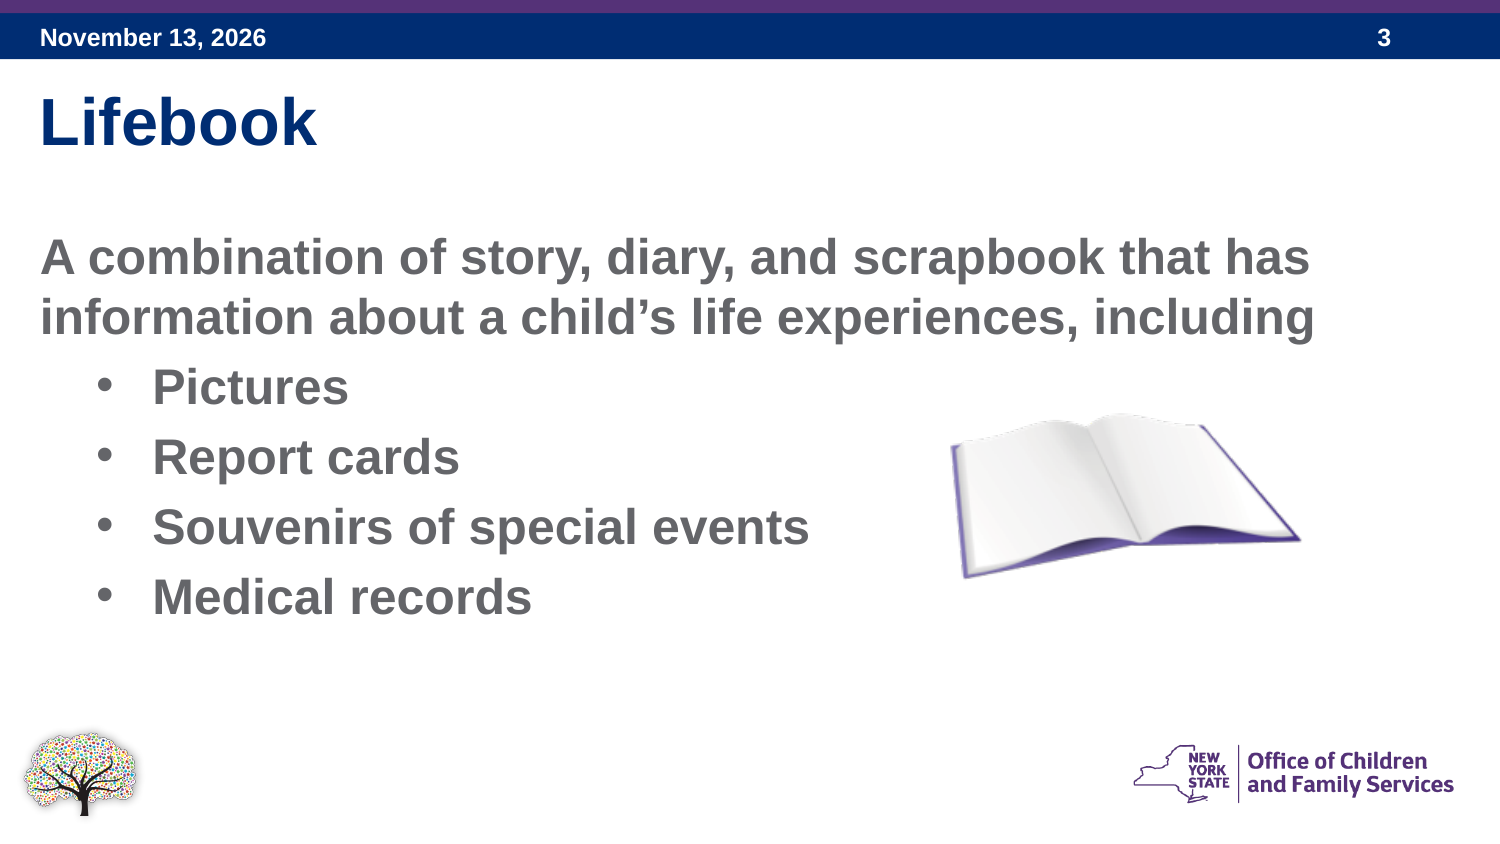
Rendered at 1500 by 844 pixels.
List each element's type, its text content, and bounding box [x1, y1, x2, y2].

picture [23, 732, 137, 816]
picture [912, 397, 1328, 607]
list Lifebook [24, 71, 1450, 177]
picture [1123, 734, 1463, 813]
list A combination of story, diary, and scrapbook that has information about a child’s life experiences, including Pictures Report cards Souvenirs of special events Medical records [24, 217, 1450, 722]
